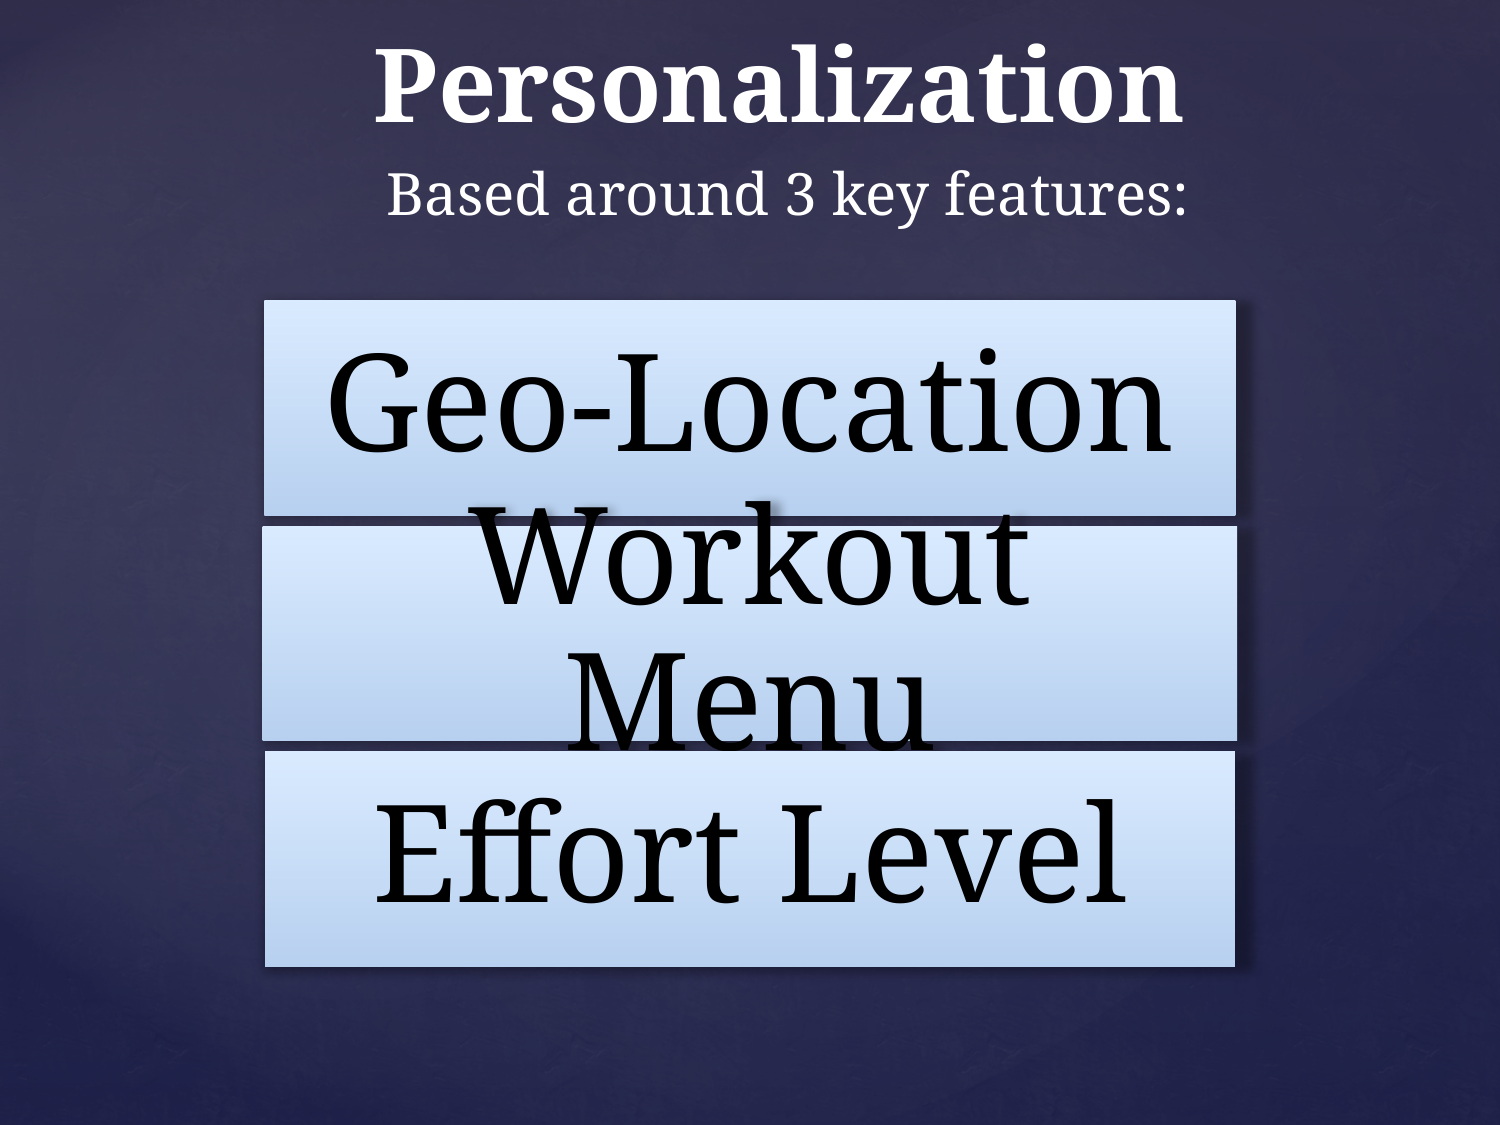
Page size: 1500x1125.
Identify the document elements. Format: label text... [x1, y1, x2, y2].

title Personalization [173, 0, 1412, 150]
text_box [249, 299, 1251, 968]
text_box Based around 3 key features: [236, 149, 1340, 235]
